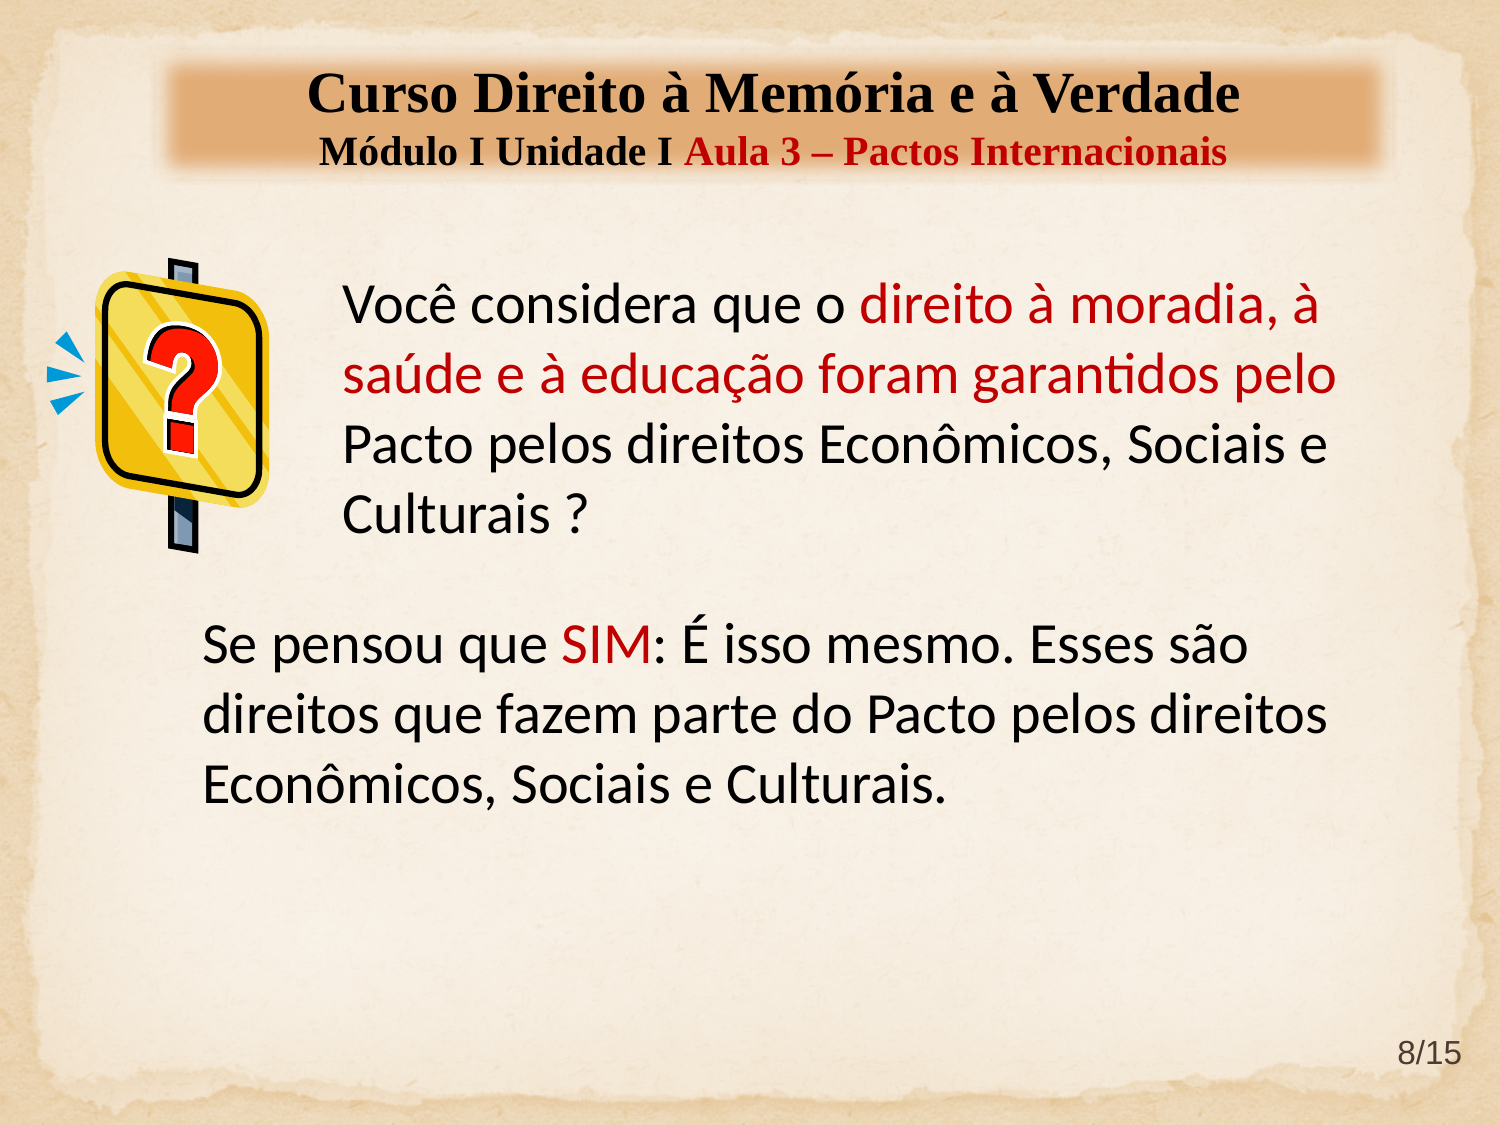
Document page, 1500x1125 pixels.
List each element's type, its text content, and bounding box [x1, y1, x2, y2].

slide_number 8/15 [1379, 1014, 1480, 1089]
picture [48, 257, 268, 554]
text_box Se pensou que SIM: É isso mesmo. Esses são direitos que fazem parte do Pacto pelos direitos Econômicos, Sociais e Culturais. [187, 597, 1371, 893]
text_box Você considera que o direito à moradia, à saúde e à educação foram garantidos pelo Pacto pelos direitos Econômicos, Sociais e Culturais ? [328, 257, 1406, 623]
text_box Curso Direito à Memória e à Verdade Módulo I Unidade I Aula 3 – Pactos Internacionais [183, 79, 1365, 152]
